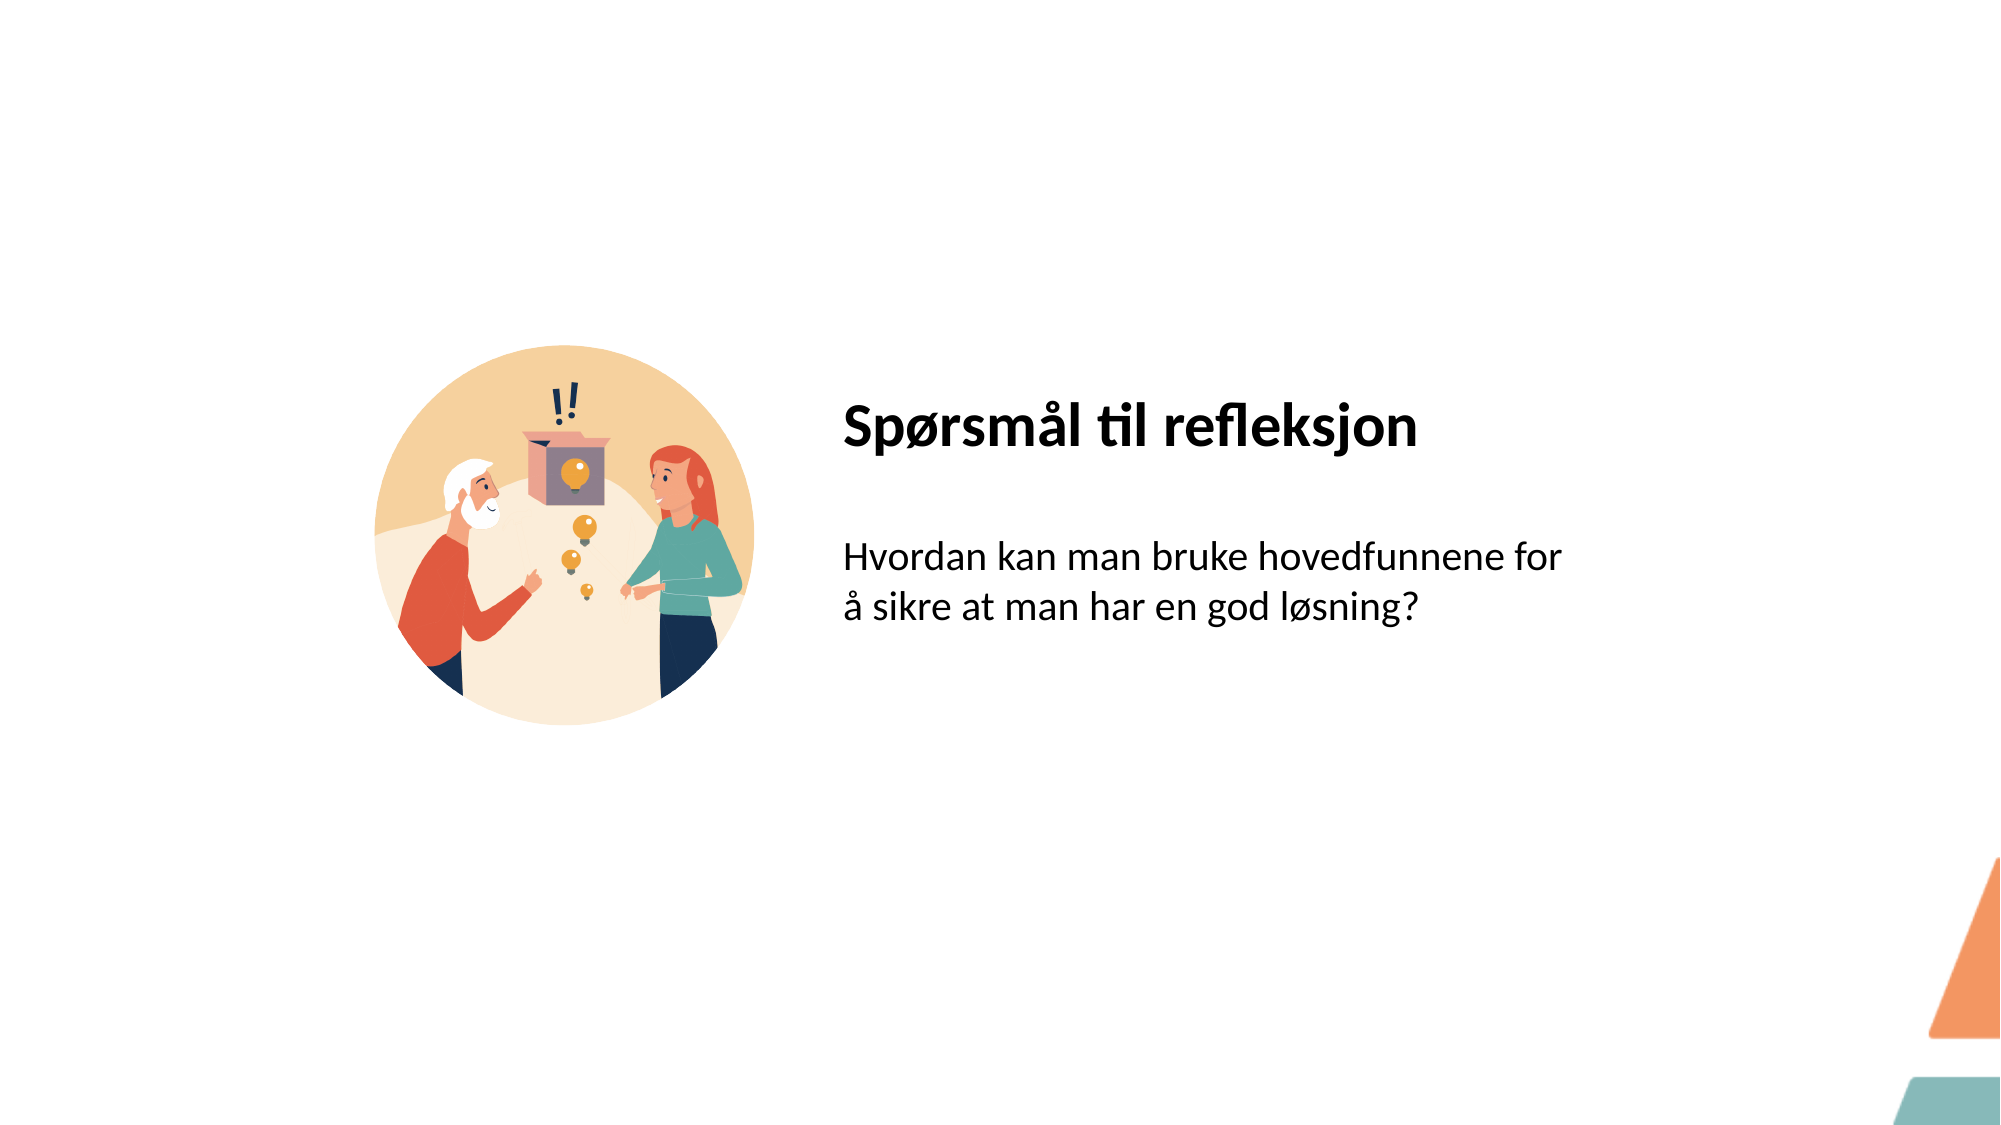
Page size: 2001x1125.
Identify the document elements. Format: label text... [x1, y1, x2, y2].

picture [1854, 857, 2000, 1125]
picture [372, 343, 756, 726]
text_box Spørsmål til refleksjon [828, 268, 2000, 468]
text_box Hvordan kan man bruke hovedfunnene for å sikre at man har en god løsning? [828, 521, 1586, 1125]
